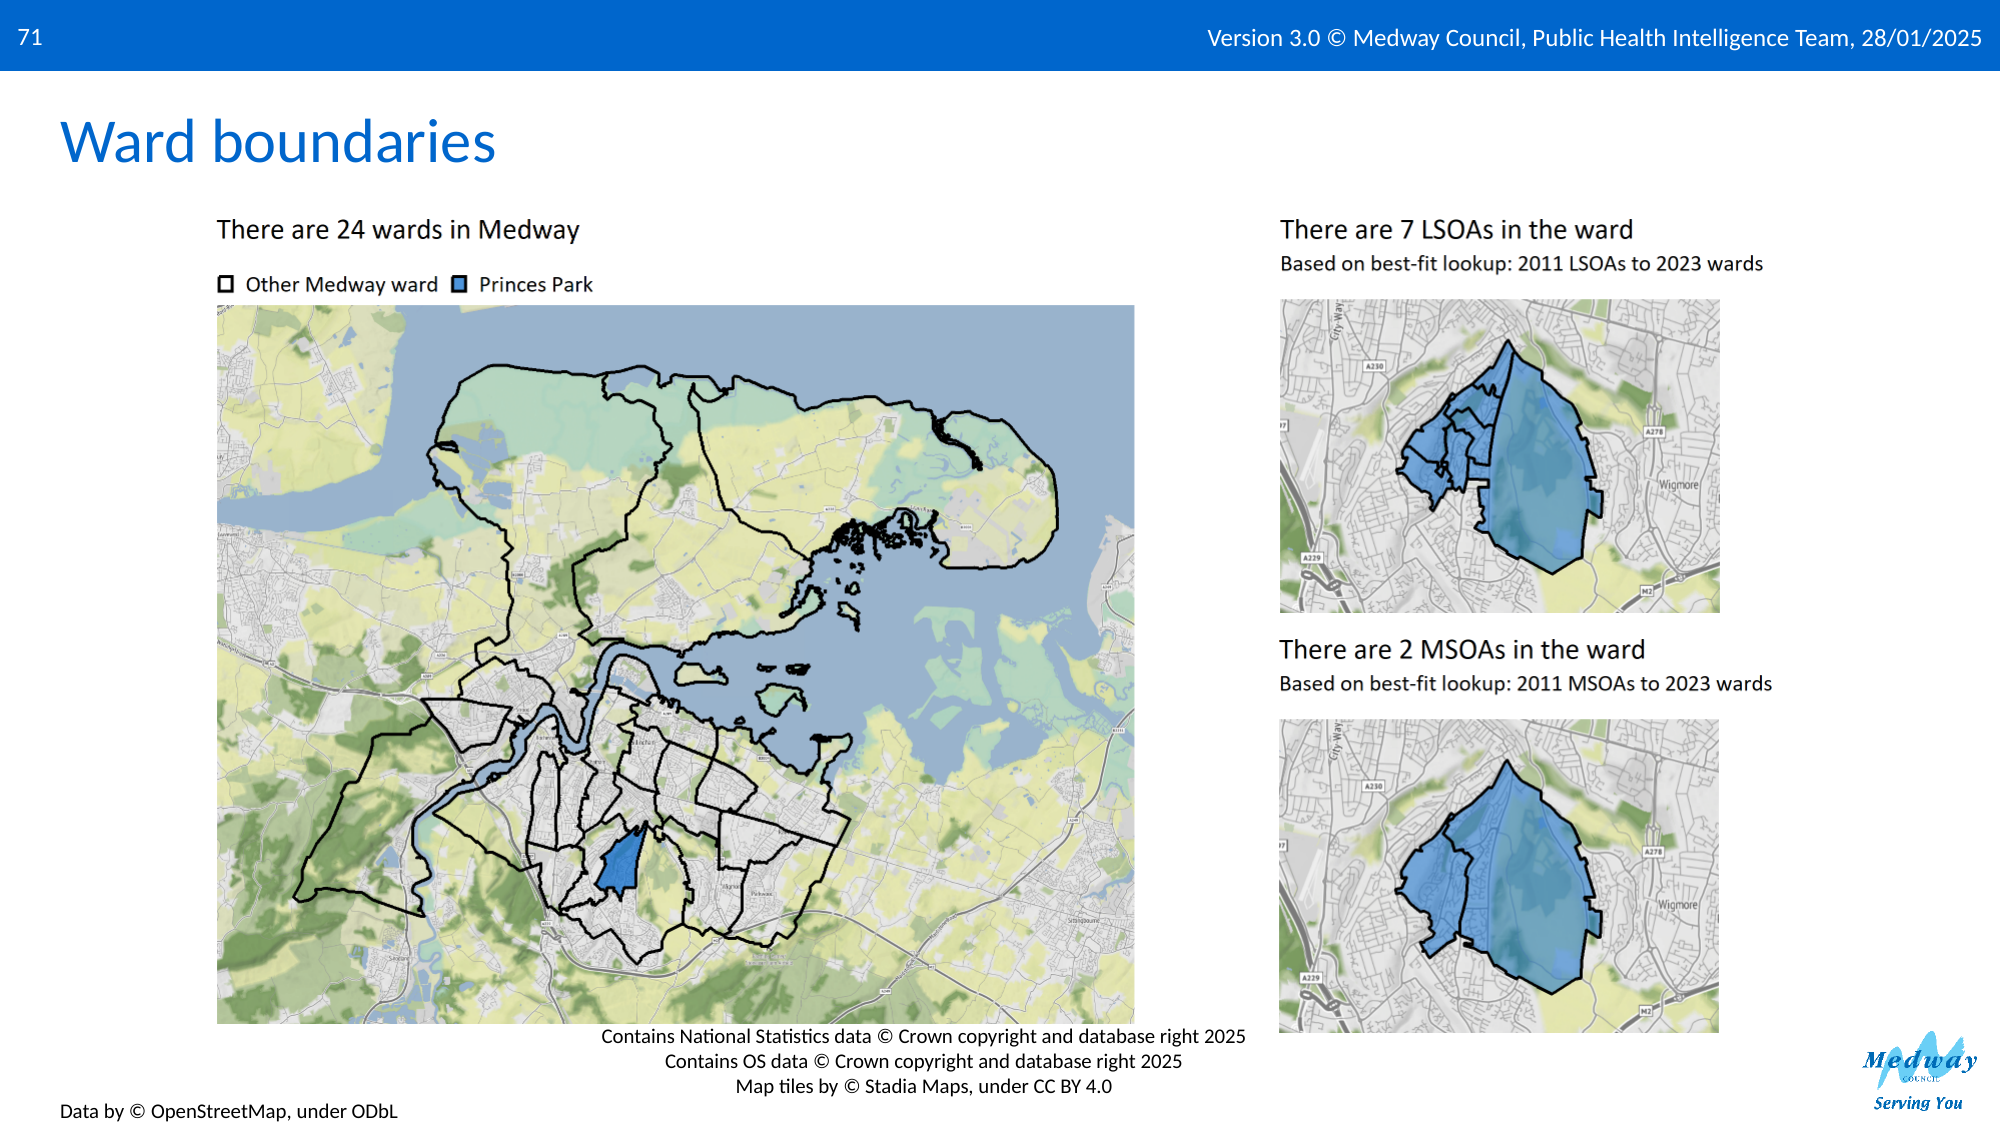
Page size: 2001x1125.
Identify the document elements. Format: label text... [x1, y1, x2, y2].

title Ward boundaries [45, 83, 1201, 191]
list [1219, 208, 1780, 614]
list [150, 208, 1201, 1024]
list Version 3.0 © Medway Council, Public Health Intelligence Team, 28/01/2025 [881, 2, 2000, 72]
footer Contains National Statistics data © Crown copyright and database right 2025 Contains OS data © Crown copyright and database right 2025 Map tiles by © Stadia Maps, under CC BY 4.0 Data by © OpenStreetMap, under ODbL [45, 1042, 1804, 1103]
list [1219, 628, 1780, 1034]
slide_number 71 [2, 5, 239, 66]
picture [1862, 1031, 1977, 1111]
